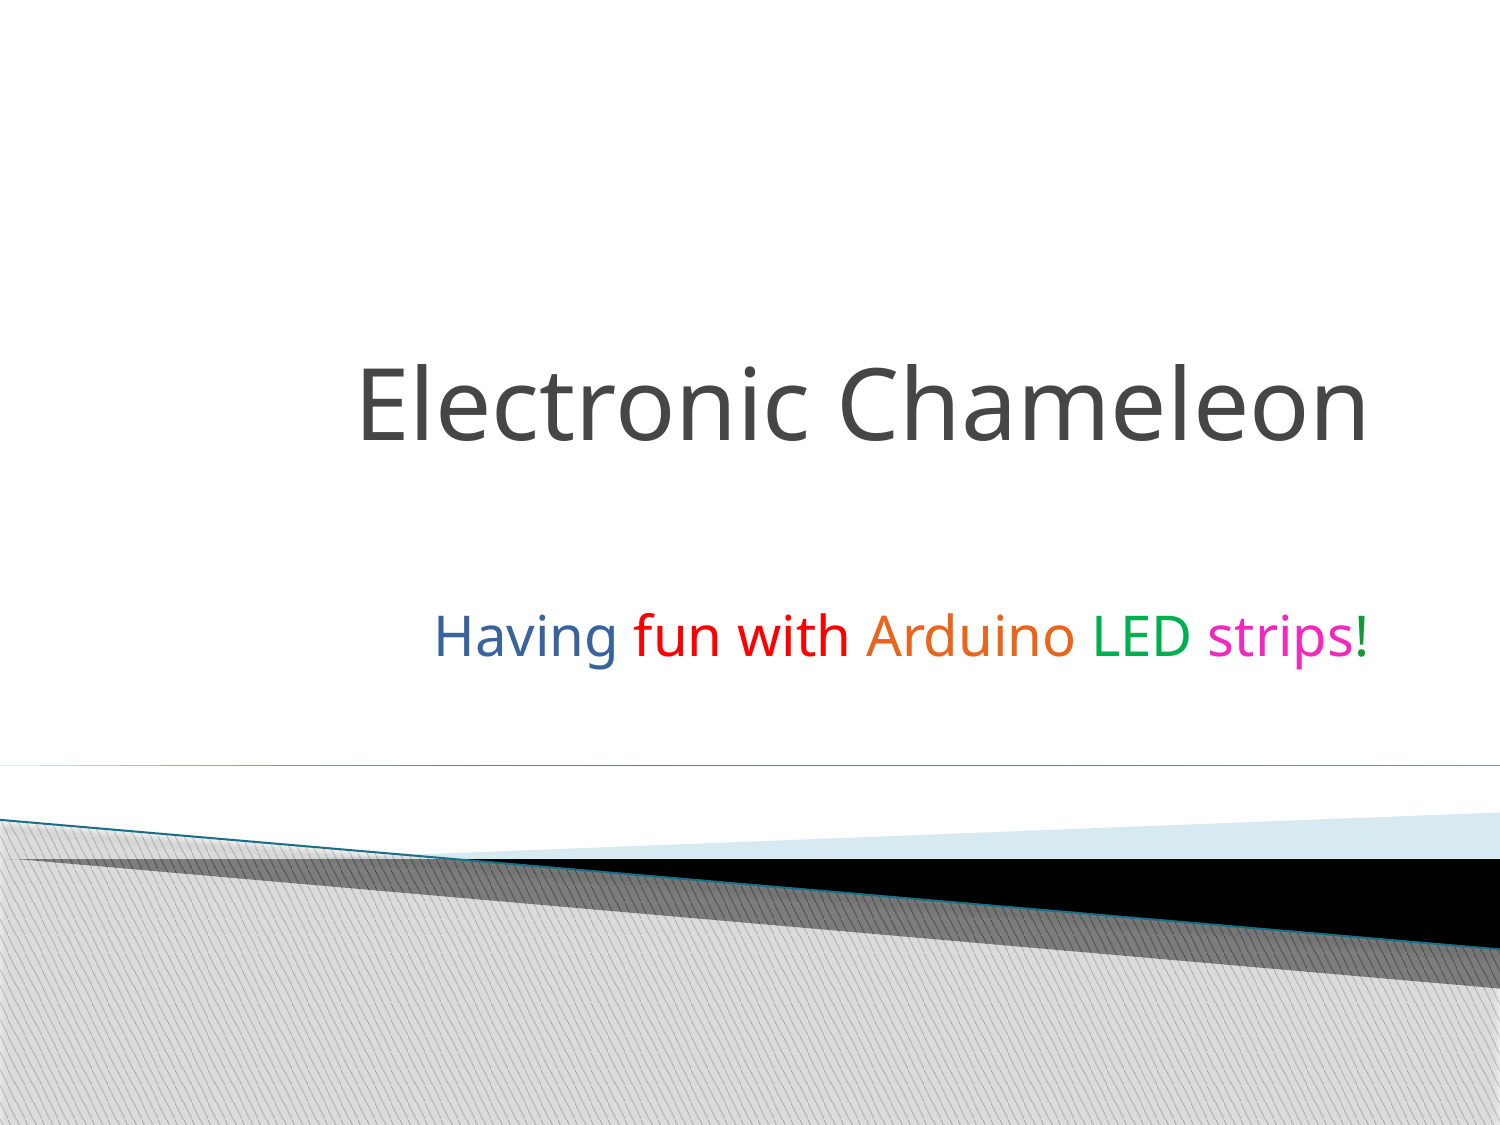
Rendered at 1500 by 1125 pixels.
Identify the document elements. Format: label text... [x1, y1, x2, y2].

title Electronic Chameleon [112, 287, 1388, 588]
subtitle Having fun with Arduino LED strips! [112, 592, 1388, 790]
picture [5, 859, 1500, 989]
